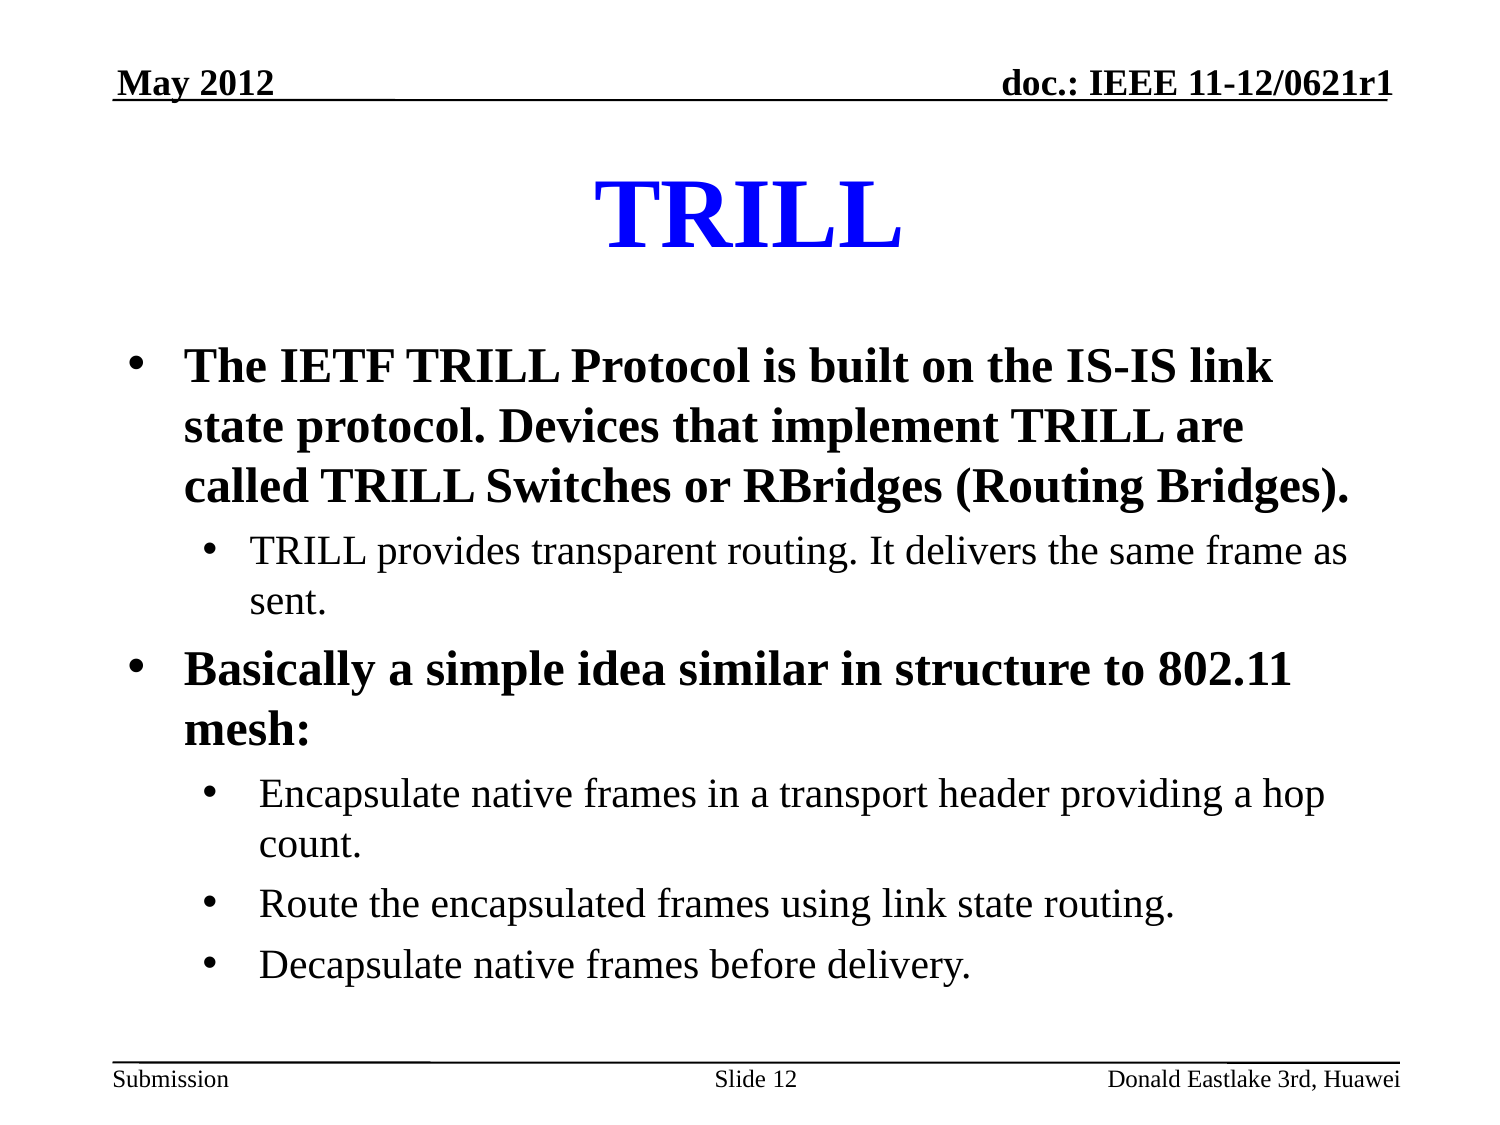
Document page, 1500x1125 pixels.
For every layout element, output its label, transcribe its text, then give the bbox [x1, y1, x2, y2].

title TRILL [112, 111, 1388, 303]
slide_number Slide 12 [712, 1061, 800, 1123]
list The IETF TRILL Protocol is built on the IS-IS link state protocol. Devices that implement TRILL are called TRILL Switches or RBridges (Routing Bridges). TRILL provides transparent routing. It delivers the same frame as sent. Basically a simple idea similar in structure to 802.11 mesh: Encapsulate native frames in a transport header providing a hop count. Route the encapsulated frames using link state routing. Decapsulate native frames before delivery. [112, 324, 1388, 1048]
footer Donald Eastlake 3rd, Huawei [1007, 1061, 1402, 1093]
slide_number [116, 58, 507, 104]
